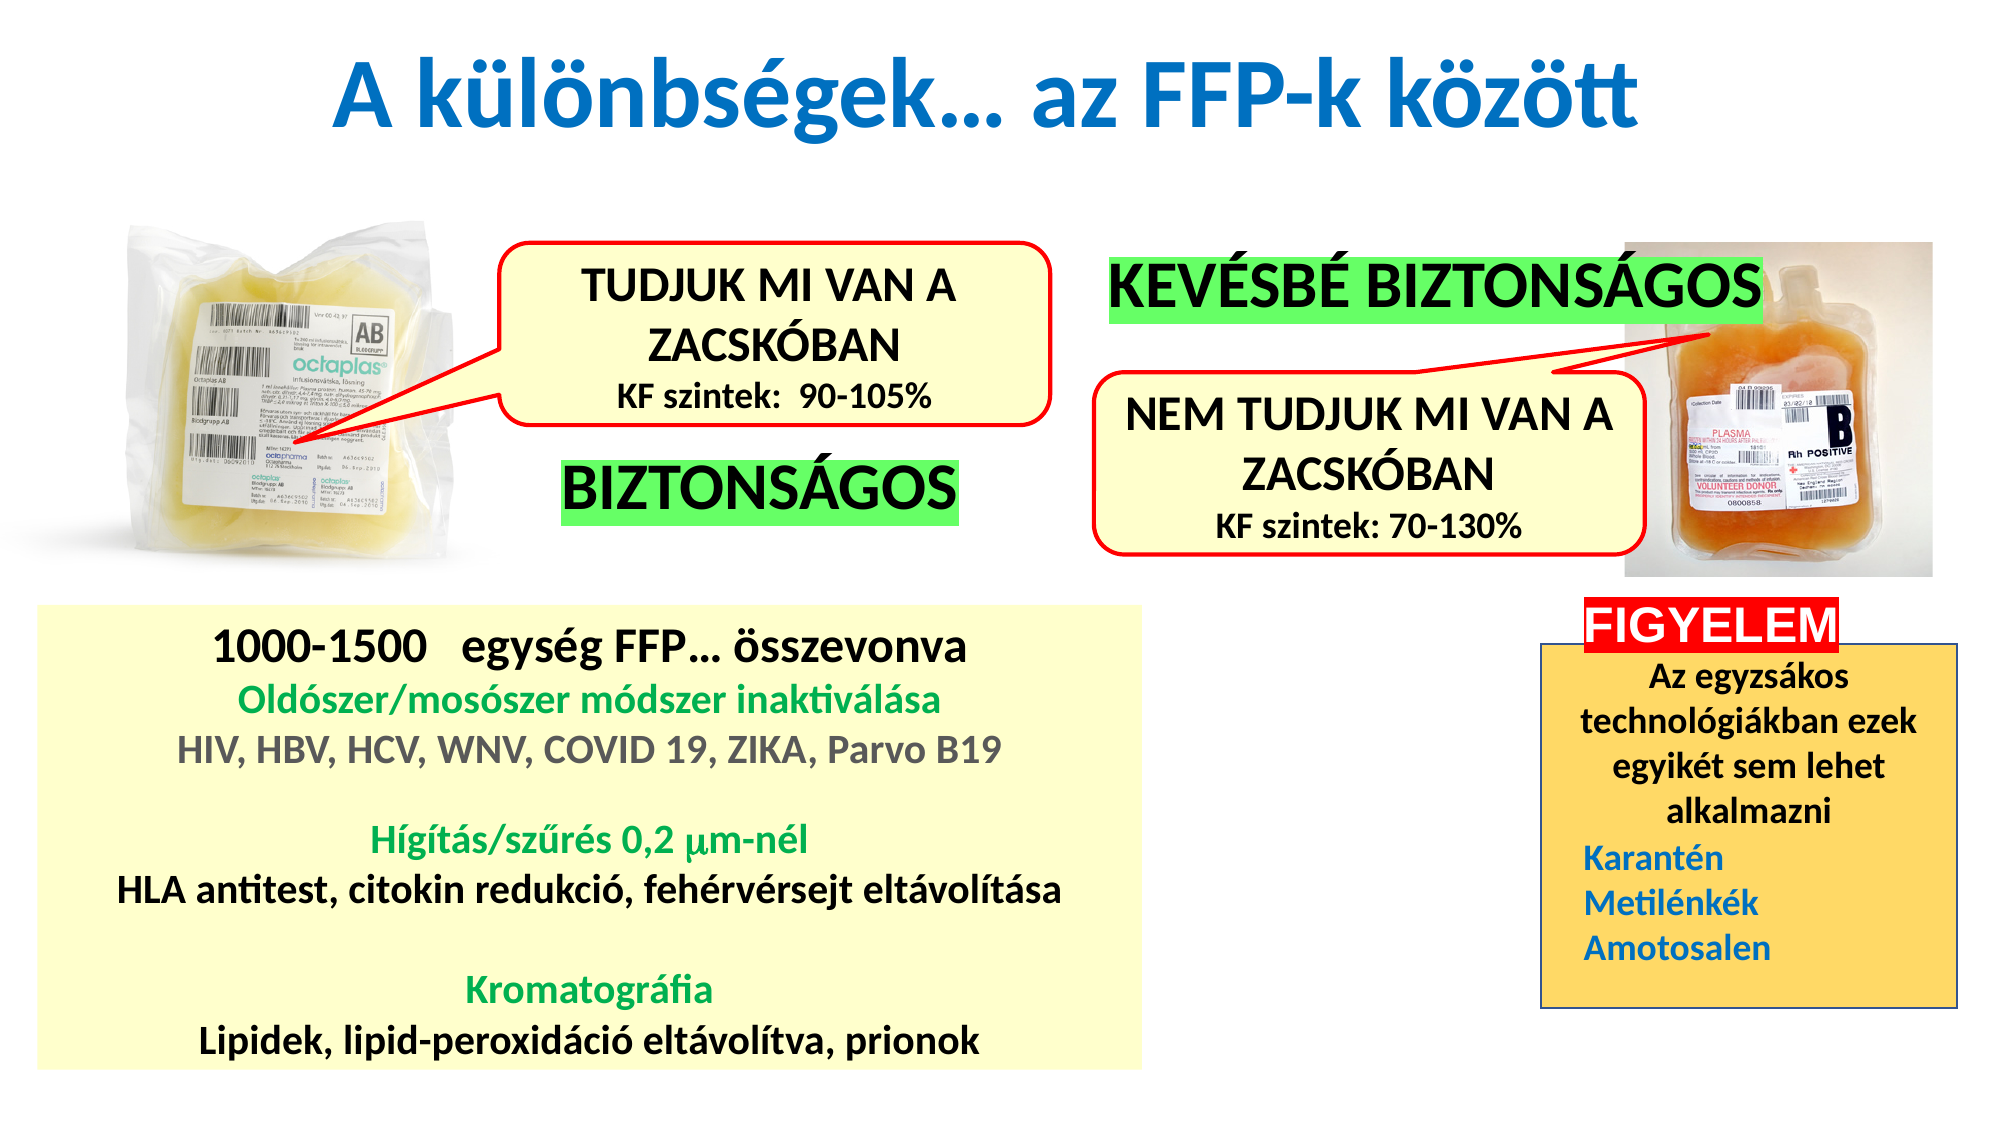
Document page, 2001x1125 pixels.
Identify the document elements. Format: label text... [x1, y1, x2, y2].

text_box TUDJUK MI VAN A ZACSKÓBAN KF szintek: 90-105% [504, 240, 1053, 428]
picture [1624, 242, 1933, 577]
text_box NEM TUDJUK MI VAN A ZACSKÓBAN KF szintek: 70-130% [1091, 343, 1619, 557]
text_box 1000-1500 egység FFP… összevonva Oldószer/mosószer módszer inaktiválása HIV, HBV, HCV, WNV, COVID 19, ZIKA, Parvo B19 Hígítás/szűrés 0,2 m-nél HLA antitest, citokin redukció, fehérvérsejt eltávolítása Kromatográfia Lipidek, lipid-peroxidáció eltávolítva, prionok [37, 604, 1142, 1070]
text_box Karantén Metilénkék Amotosalen [1568, 826, 1963, 976]
text_box A különbségek… az FFP-k között [165, 20, 1809, 203]
text_box FIGYELEM [1568, 585, 1936, 660]
text_box Az egyzsákos technológiákban ezek egyikét sem lehet alkalmazni [1541, 643, 1958, 1009]
text_box BIZTONSÁGOS [546, 435, 1034, 531]
picture [0, 203, 500, 586]
text_box KEVÉSBÉ BIZTONSÁGOS [1093, 233, 1868, 328]
